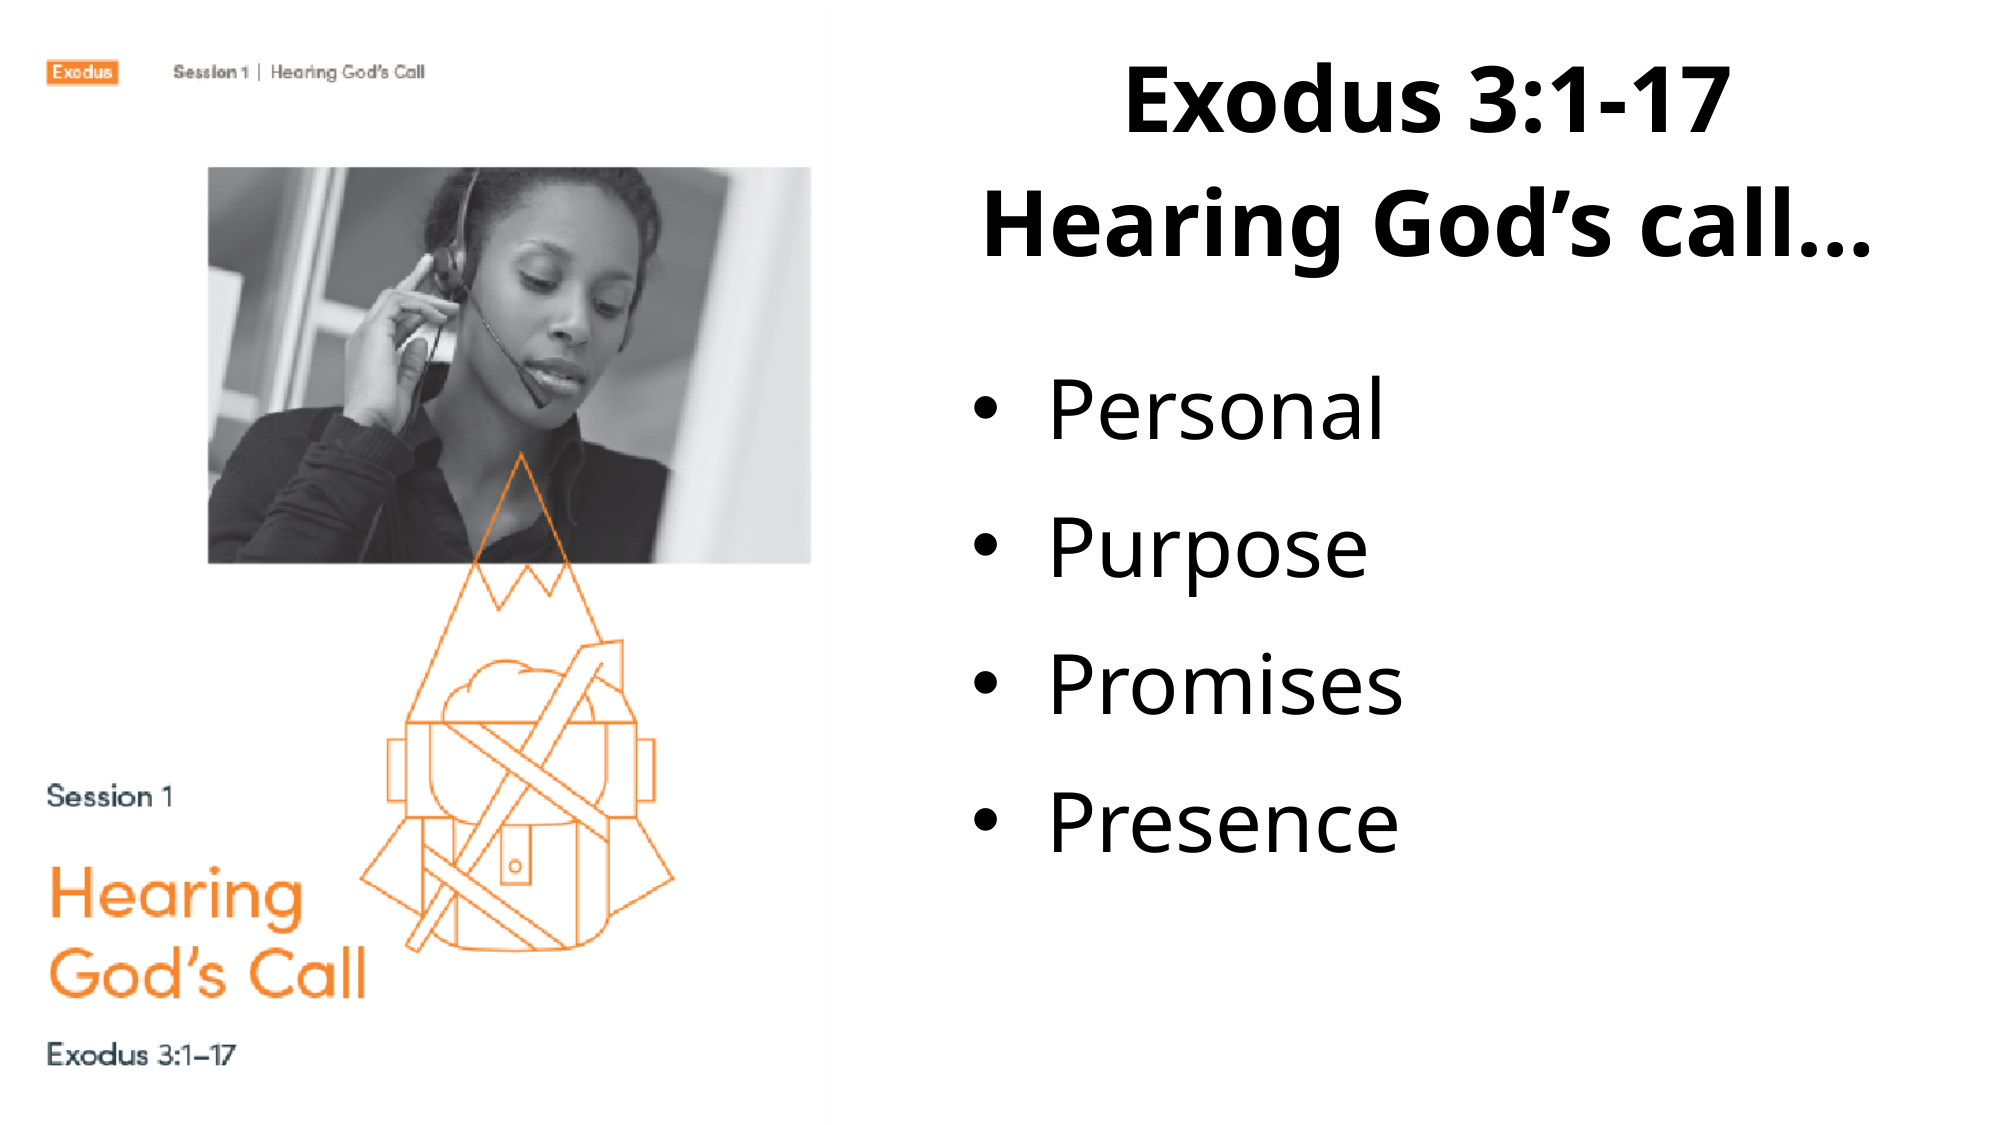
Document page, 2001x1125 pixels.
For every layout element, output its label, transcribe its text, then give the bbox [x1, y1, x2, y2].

text_box Personal Purpose Promises Presence [919, 349, 1936, 877]
text_box Exodus 3:1-17 Hearing God’s call… [834, 45, 2000, 211]
picture [10, 0, 834, 1125]
